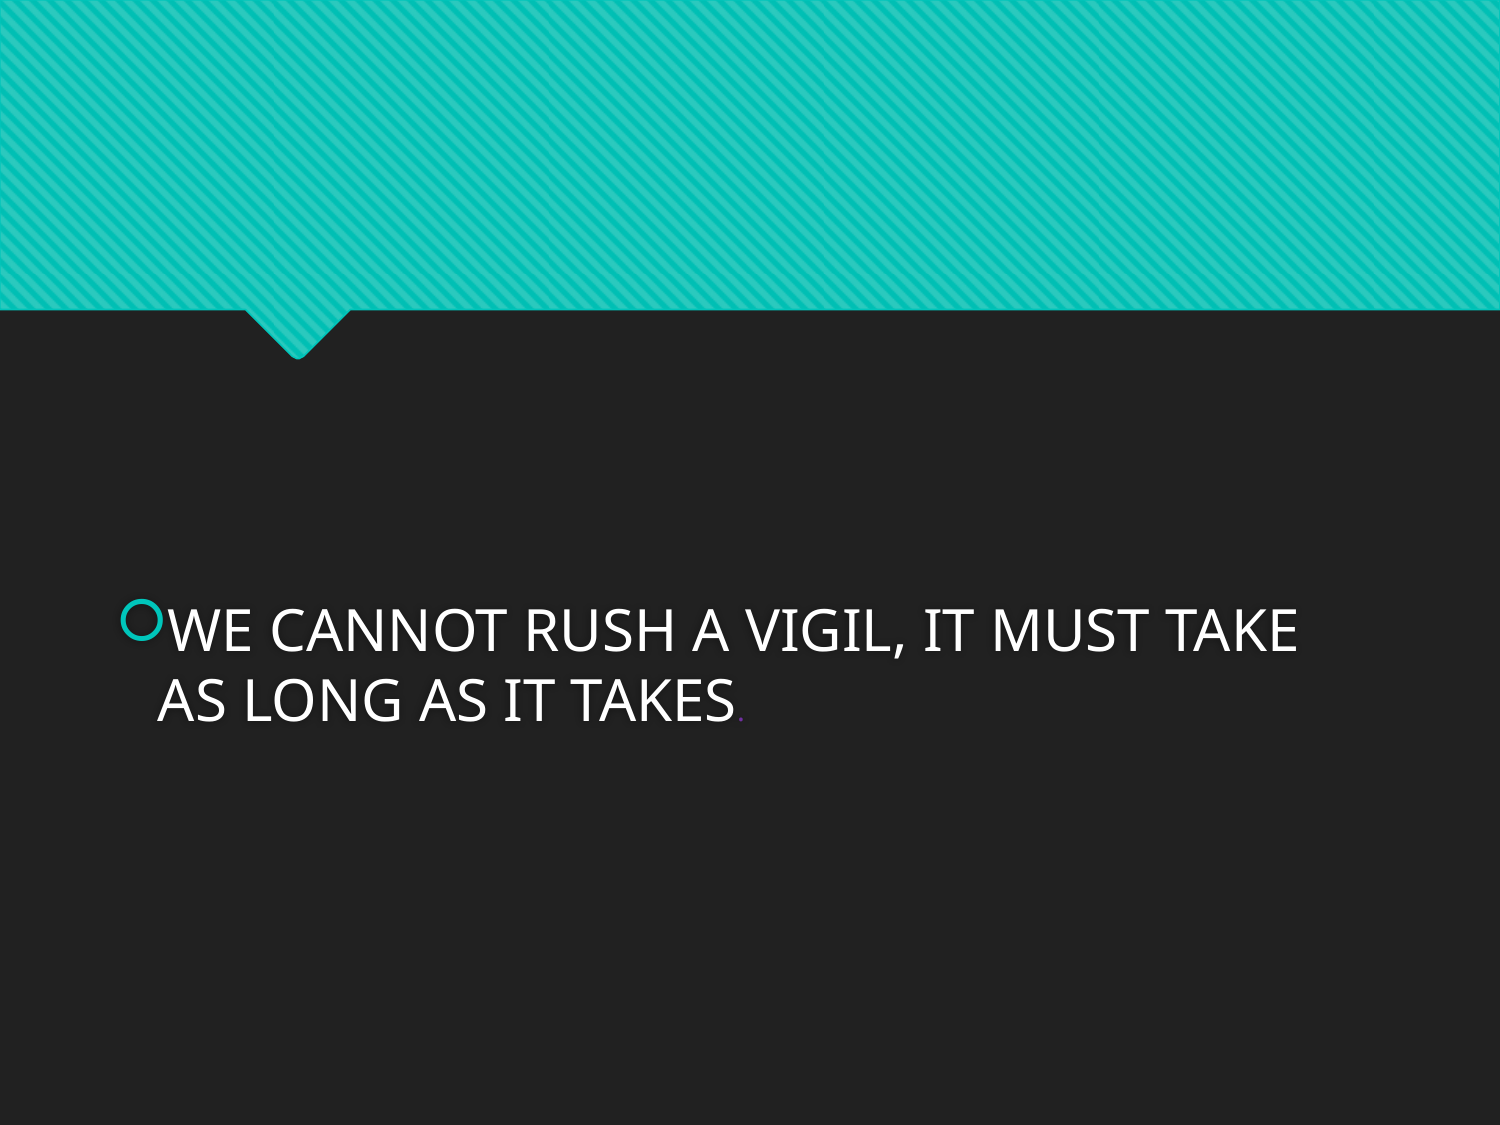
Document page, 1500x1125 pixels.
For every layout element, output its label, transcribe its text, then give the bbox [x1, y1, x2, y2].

list WE CANNOT RUSH A VIGIL, IT MUST TAKE AS LONG AS IT TAKES. [100, 364, 1400, 962]
title [99, 73, 1401, 233]
